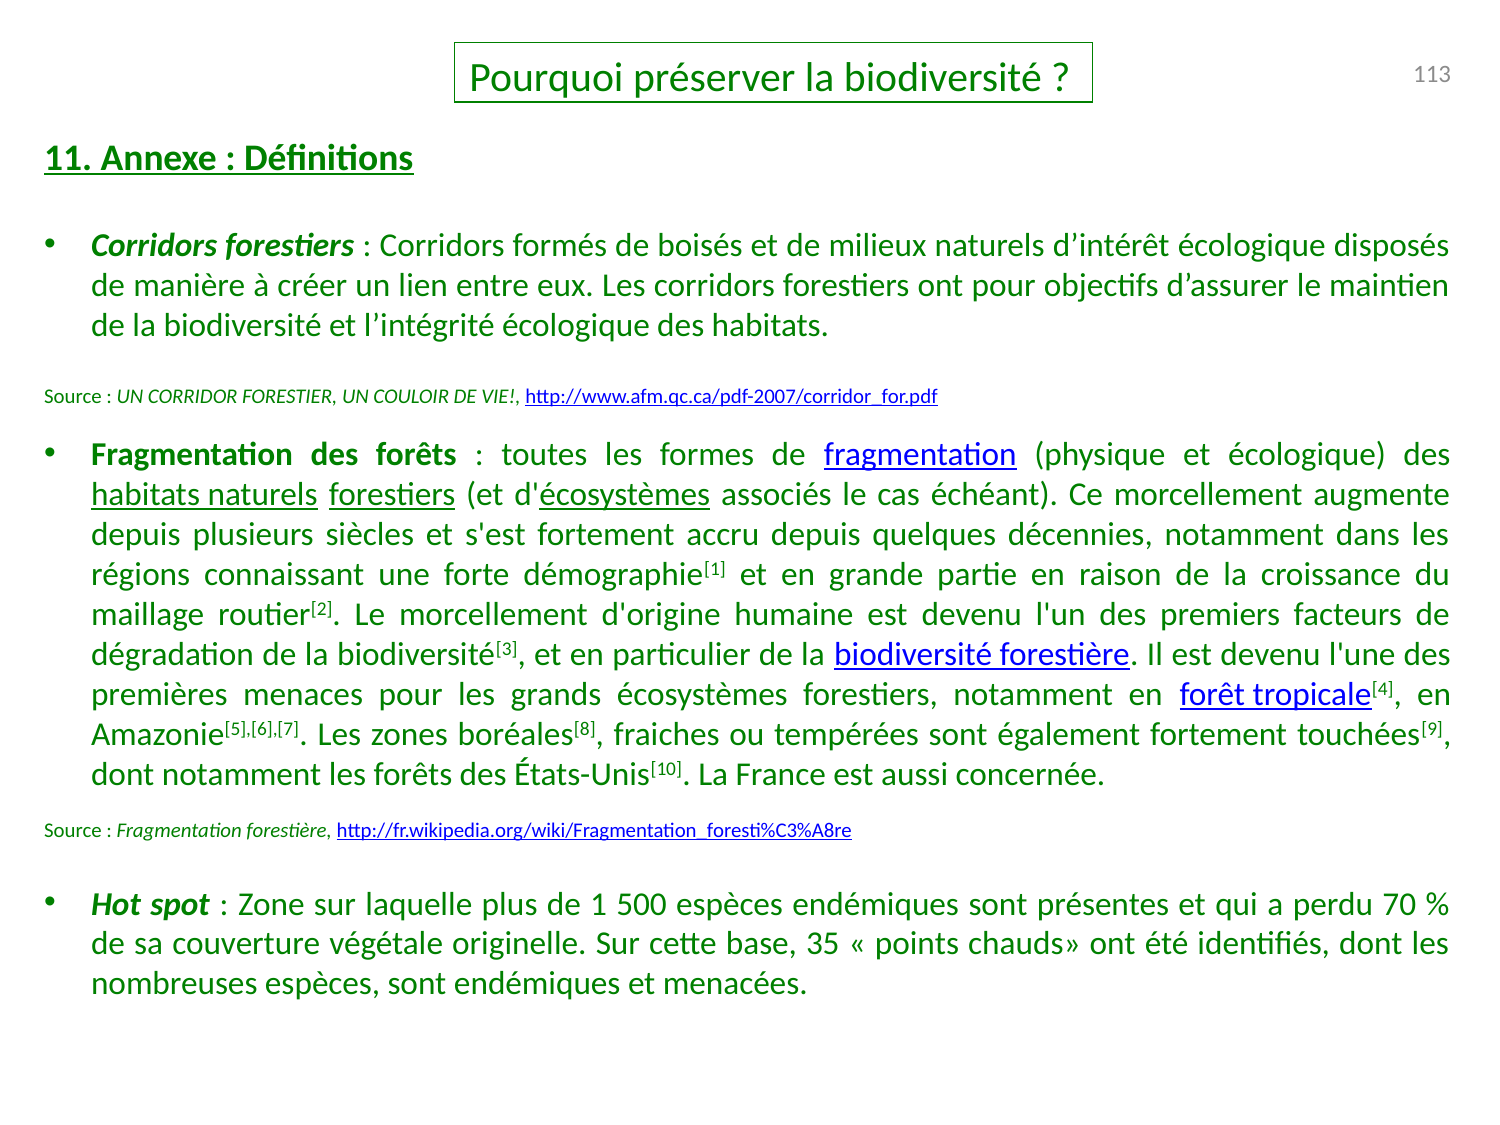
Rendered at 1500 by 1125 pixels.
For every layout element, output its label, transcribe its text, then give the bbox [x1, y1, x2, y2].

text_box Pourquoi préserver la biodiversité ? [454, 42, 1093, 102]
text_box 113 [1116, 42, 1467, 103]
text_box 11. Annexe : Définitions Corridors forestiers : Corridors formés de boisés et de milieux naturels d’intérêt écologique disposés de manière à créer un lien entre eux. Les corridors forestiers ont pour objectifs d’assurer le maintien de la biodiversité et l’intégrité écologique des habitats. Source : UN CORRIDOR FORESTIER, UN COULOIR DE VIE!, http://www.afm.qc.ca/pdf-2007/corridor_for.pdf Fragmentation des forêts : toutes les formes de fragmentation (physique et écologique) des habitats naturels forestiers (et d'écosystèmes associés le cas échéant). Ce morcellement augmente depuis plusieurs siècles et s'est fortement accru depuis quelques décennies, notamment dans les régions connaissant une forte démographie[1] et en grande partie en raison de la croissance du maillage routier[2]. Le morcellement d'origine humaine est devenu l'un des premiers facteurs de dégradation de la biodiversité[3], et en particulier de la biodiversité forestière. Il est devenu l'une des premières menaces pour les grands écosystèmes forestiers, notamment en forêt tropicale[4], en Amazonie[5],[6],[7]. Les zones boréales[8], fraiches ou tempérées sont également fortement touchées[9], dont notamment les forêts des États-Unis[10]. La France est aussi concernée. Source : Fragmentation forestière, http://fr.wikipedia.org/wiki/Fragmentation_foresti%C3%A8re Hot spot : Zone sur laquelle plus de 1 500 espèces endémiques sont présentes et qui a perdu 70 % de sa couverture végétale originelle. Sur cette base, 35 « points chauds» ont été identifiés, dont les nombreuses espèces, sont endémiques et menacées. [29, 125, 1466, 1009]
